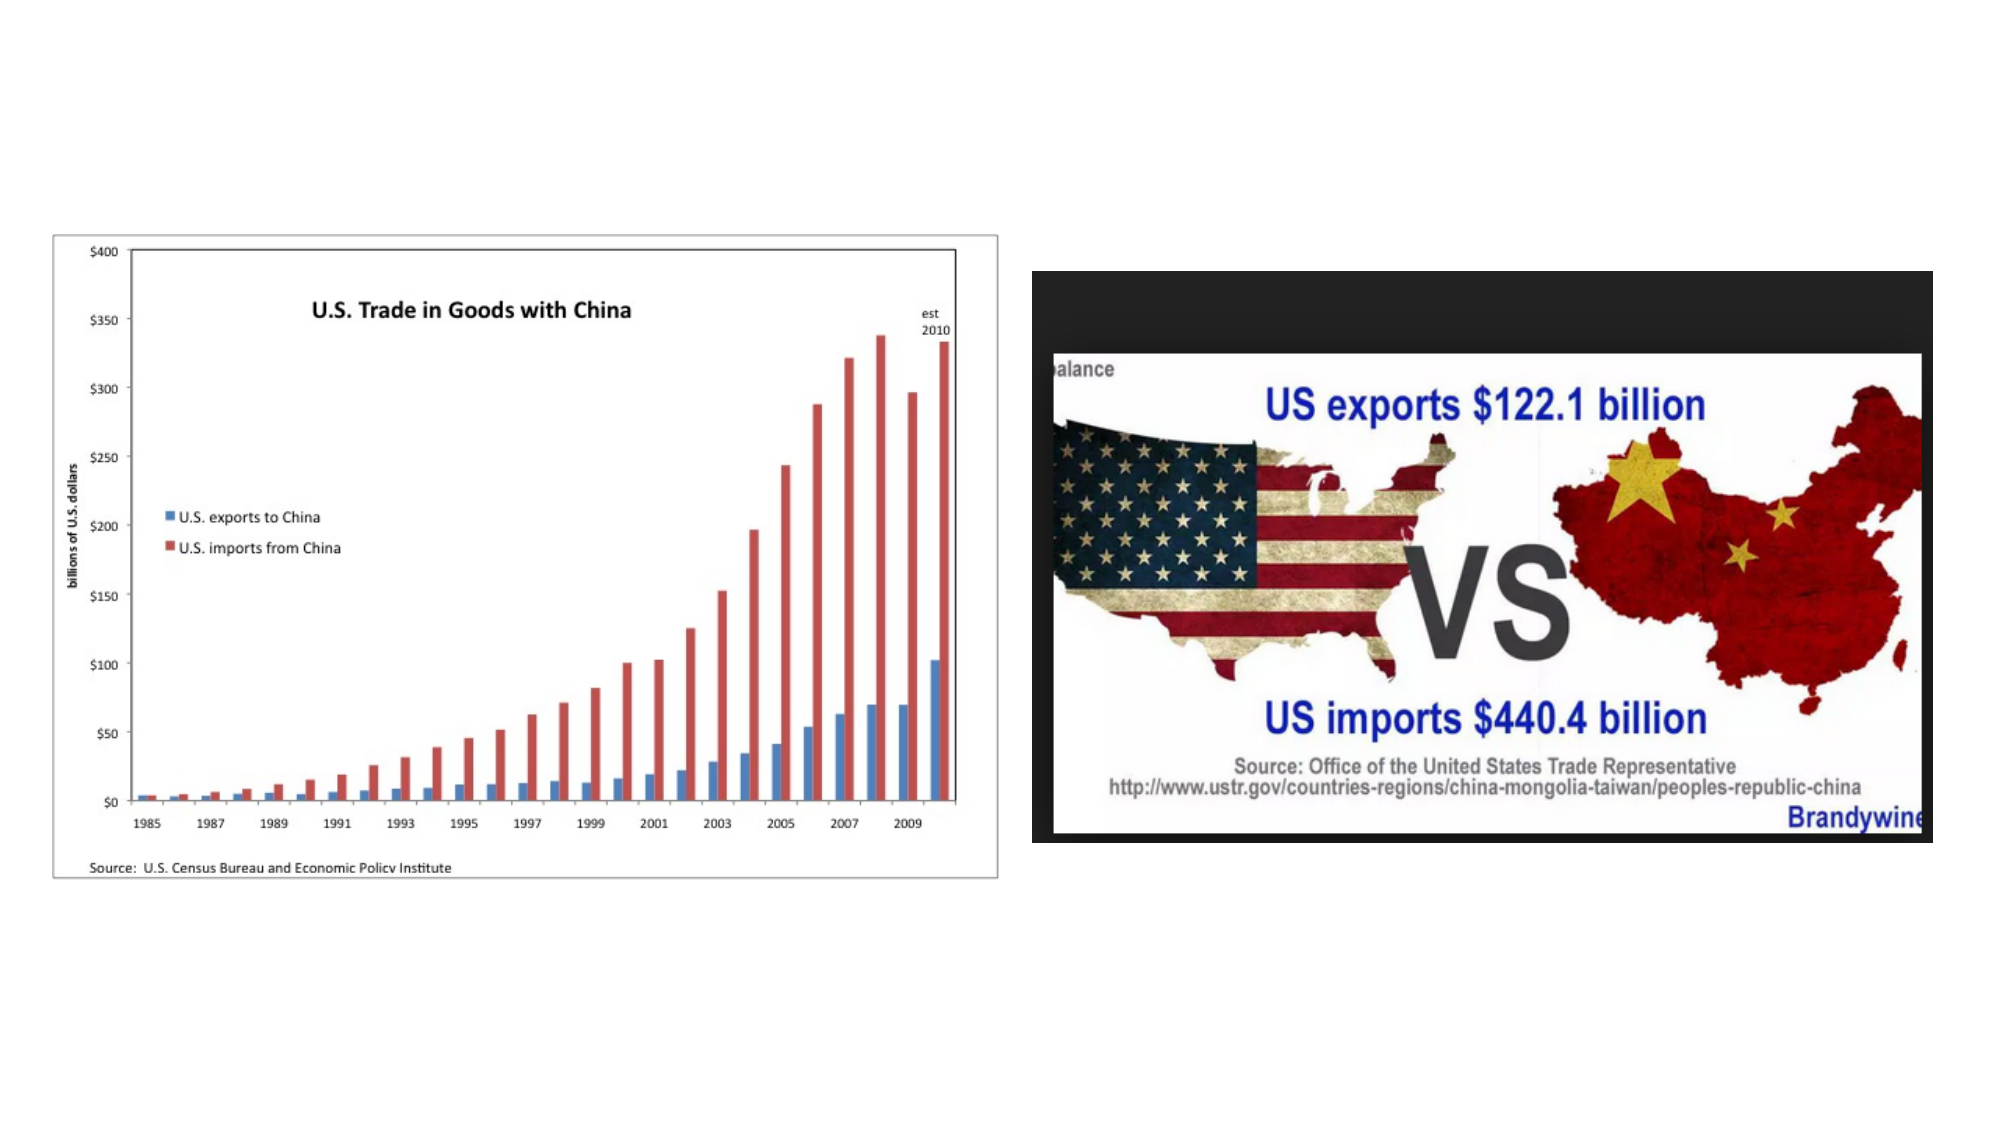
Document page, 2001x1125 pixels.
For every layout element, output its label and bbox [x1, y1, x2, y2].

list [52, 234, 1000, 880]
picture [1032, 270, 1933, 843]
